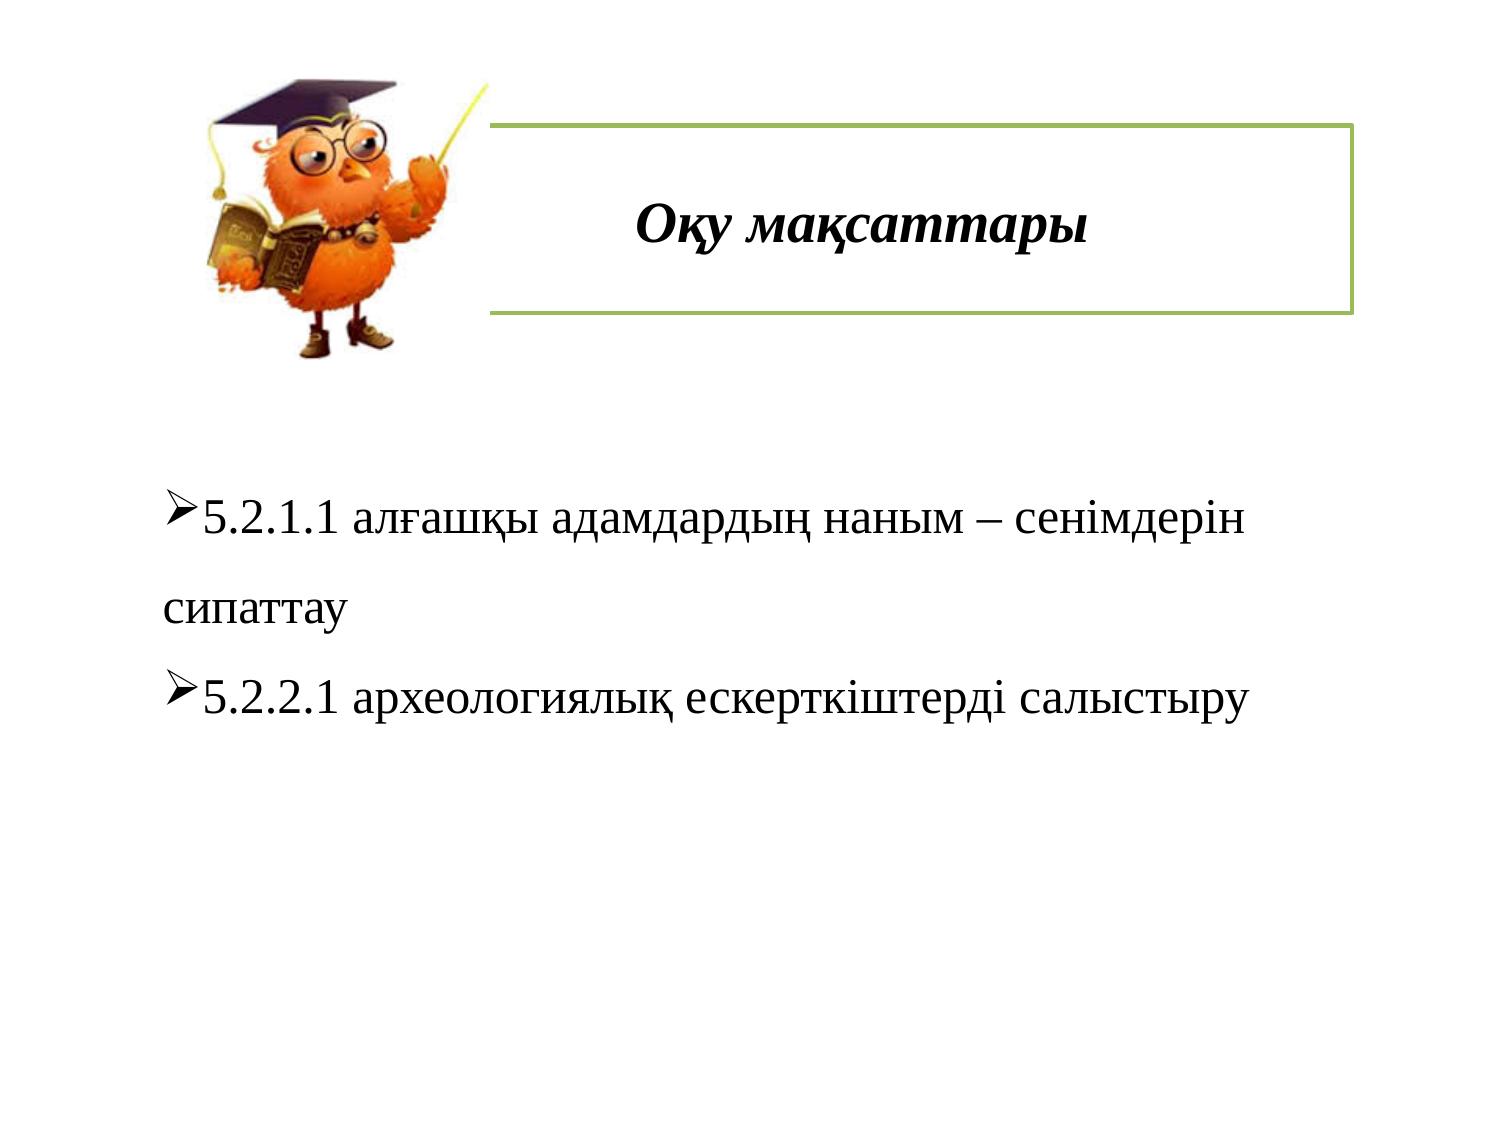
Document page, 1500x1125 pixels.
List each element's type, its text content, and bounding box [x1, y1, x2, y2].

picture [206, 77, 490, 360]
text_box 5.2.1.1 алғашқы адамдардың наным – сенімдерін сипаттау 5.2.2.1 археологиялық ескерткіштерді салыстыру [147, 445, 1388, 731]
title Оқу мақсаттары [495, 123, 1354, 315]
text_box [112, 456, 1424, 1000]
